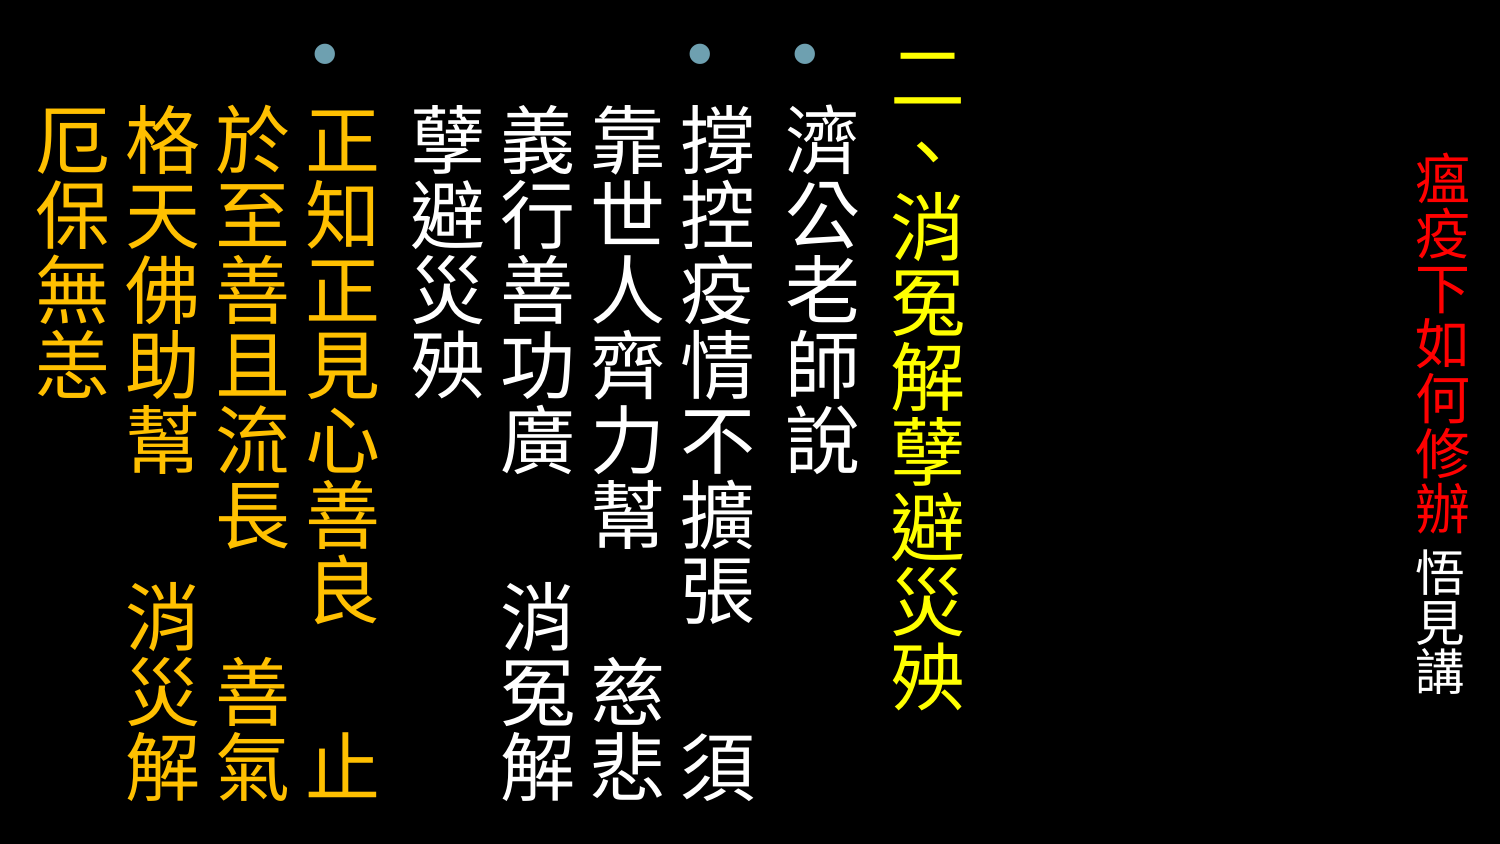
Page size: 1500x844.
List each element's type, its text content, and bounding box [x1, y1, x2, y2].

title 瘟疫下如何修辦 悟見講 [1399, 23, 1483, 825]
list 二、消冤解孽避災殃 濟公老師說 撐控疫情不擴張 須靠世人齊力幫 慈悲義行善功廣 消冤解孽避災殃 正知正見心善良 止於至善且流長 善氣格天佛助幫 消災解厄保無恙 [17, 18, 1388, 825]
